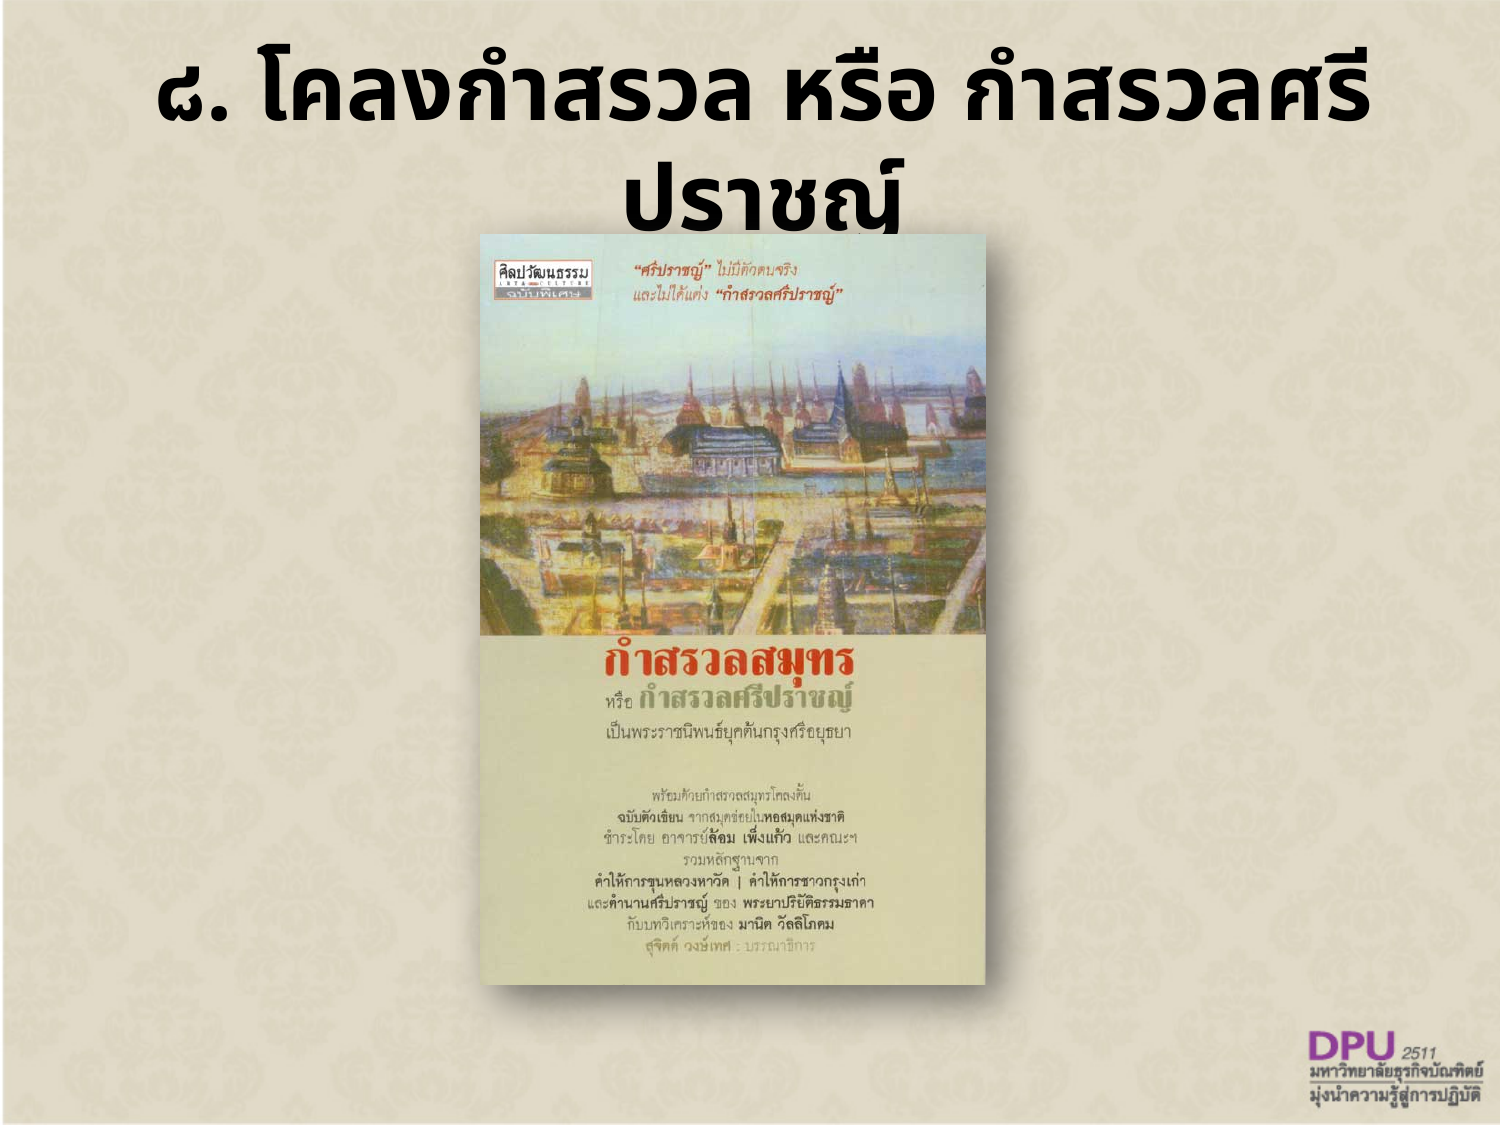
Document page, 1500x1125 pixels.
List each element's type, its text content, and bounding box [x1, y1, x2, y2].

title ๘. โคลงกำสรวล หรือ กำสรวลศรีปราชญ์ [74, 44, 1454, 233]
picture [0, 0, 1500, 1125]
